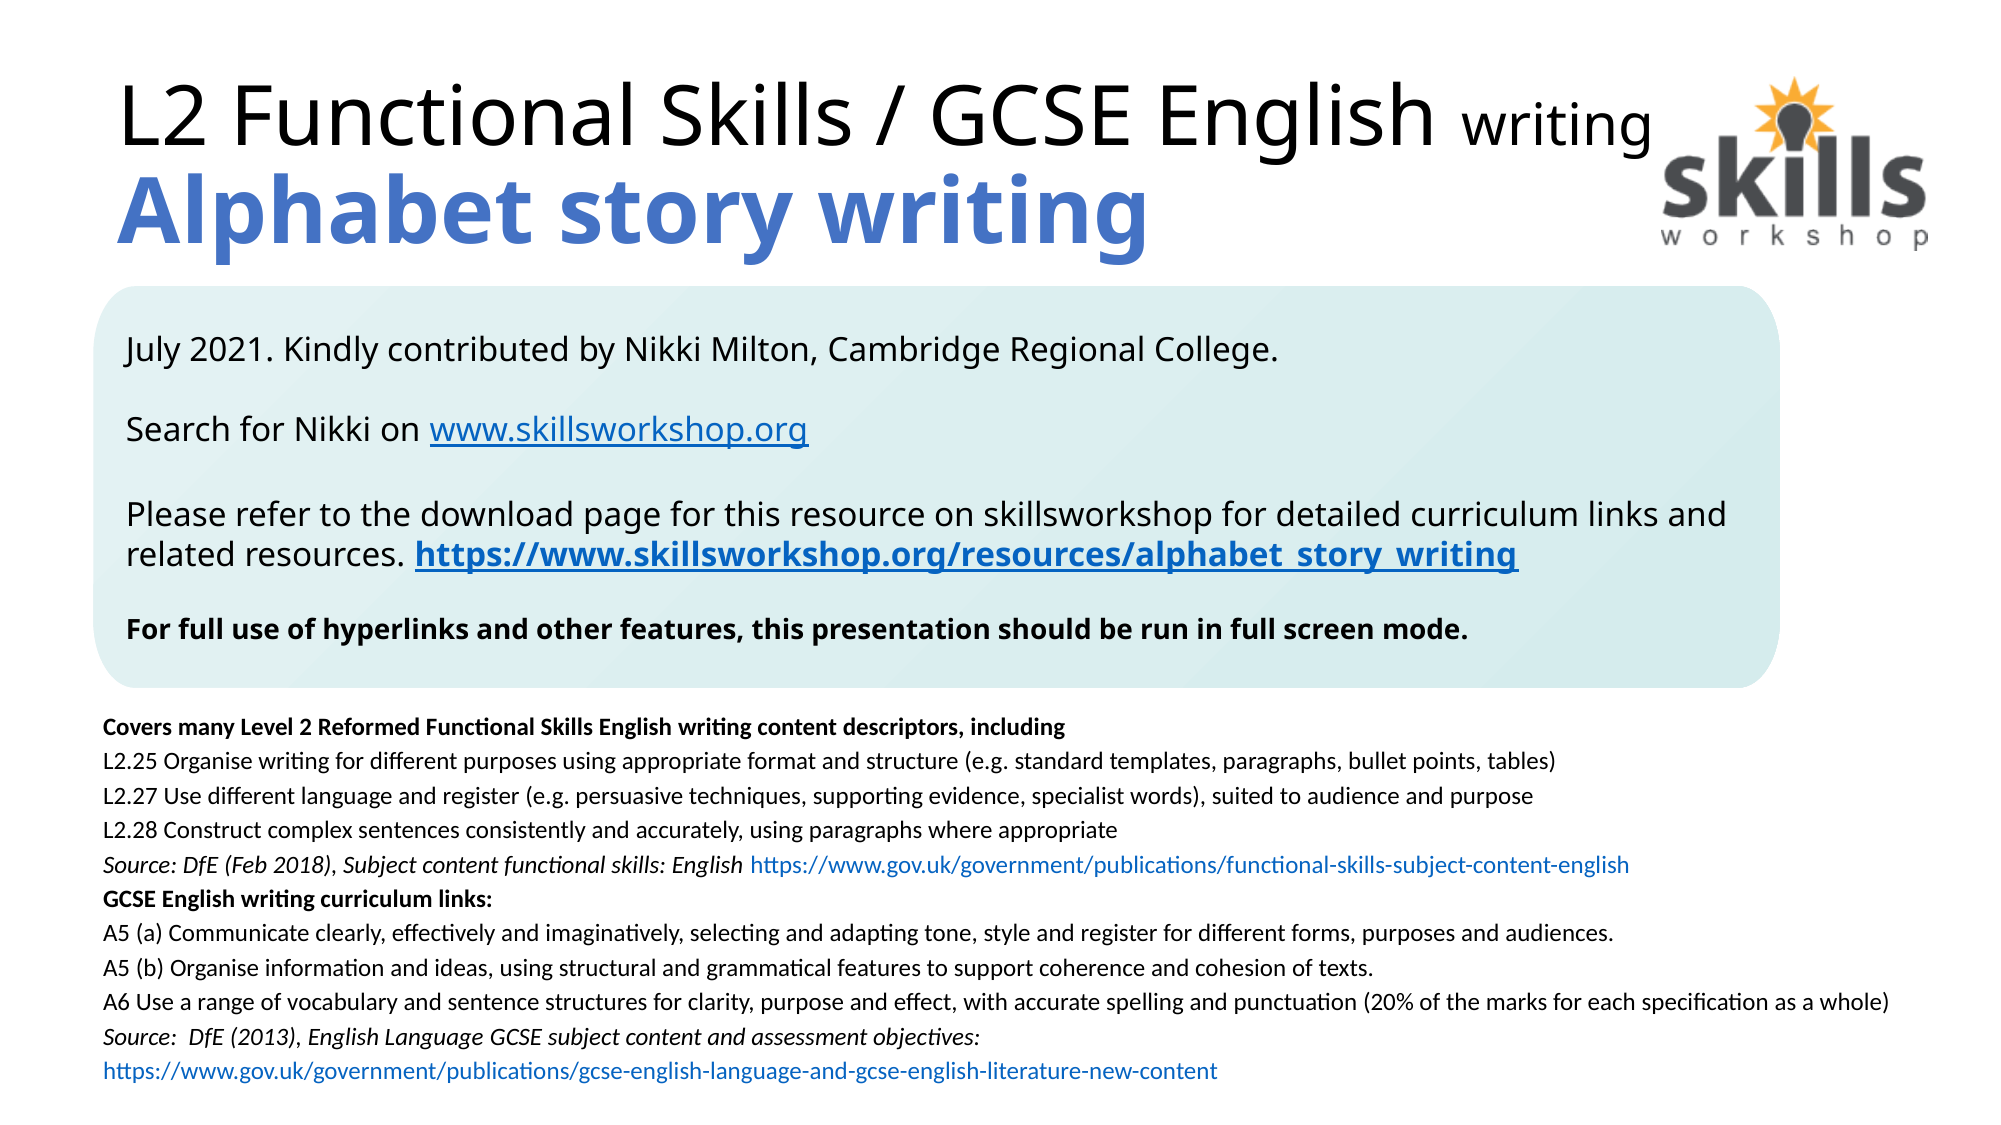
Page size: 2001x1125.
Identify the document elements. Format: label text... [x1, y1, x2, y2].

title L2 Functional Skills / GCSE English writing Alphabet story writing [97, 64, 1694, 290]
picture [1661, 76, 1928, 251]
text_box Covers many Level 2 Reformed Functional Skills English writing content descriptors, including L2.25 Organise writing for different purposes using appropriate format and structure (e.g. standard templates, paragraphs, bullet points, tables) L2.27 Use different language and register (e.g. persuasive techniques, supporting evidence, specialist words), suited to audience and purpose L2.28 Construct complex sentences consistently and accurately, using paragraphs where appropriate Source: DfE (Feb 2018), Subject content functional skills: English https://www.gov.uk/government/publications/functional-skills-subject-content-english GCSE English writing curriculum links: A5 (a) Communicate clearly, effectively and imaginatively, selecting and adapting tone, style and register for different forms, purposes and audiences. A5 (b) Organise information and ideas, using structural and grammatical features to support coherence and cohesion of texts. A6 Use a range of vocabulary and sentence structures for clarity, purpose and effect, with accurate spelling and punctuation (20% of the marks for each specification as a whole) Source: DfE (2013), English Language GCSE subject content and assessment objectives: https://www.gov.uk/government/publications/gcse-english-language-and-gcse-english-literature-new-content [83, 695, 1949, 1081]
text_box July 2021. Kindly contributed by Nikki Milton, Cambridge Regional College. Search for Nikki on www.skillsworkshop.org Please refer to the download page for this resource on skillsworkshop for detailed curriculum links and related resources. https://www.skillsworkshop.org/resources/alphabet_story_writing For full use of hyperlinks and other features, this presentation should be run in full screen mode. [93, 286, 1780, 688]
